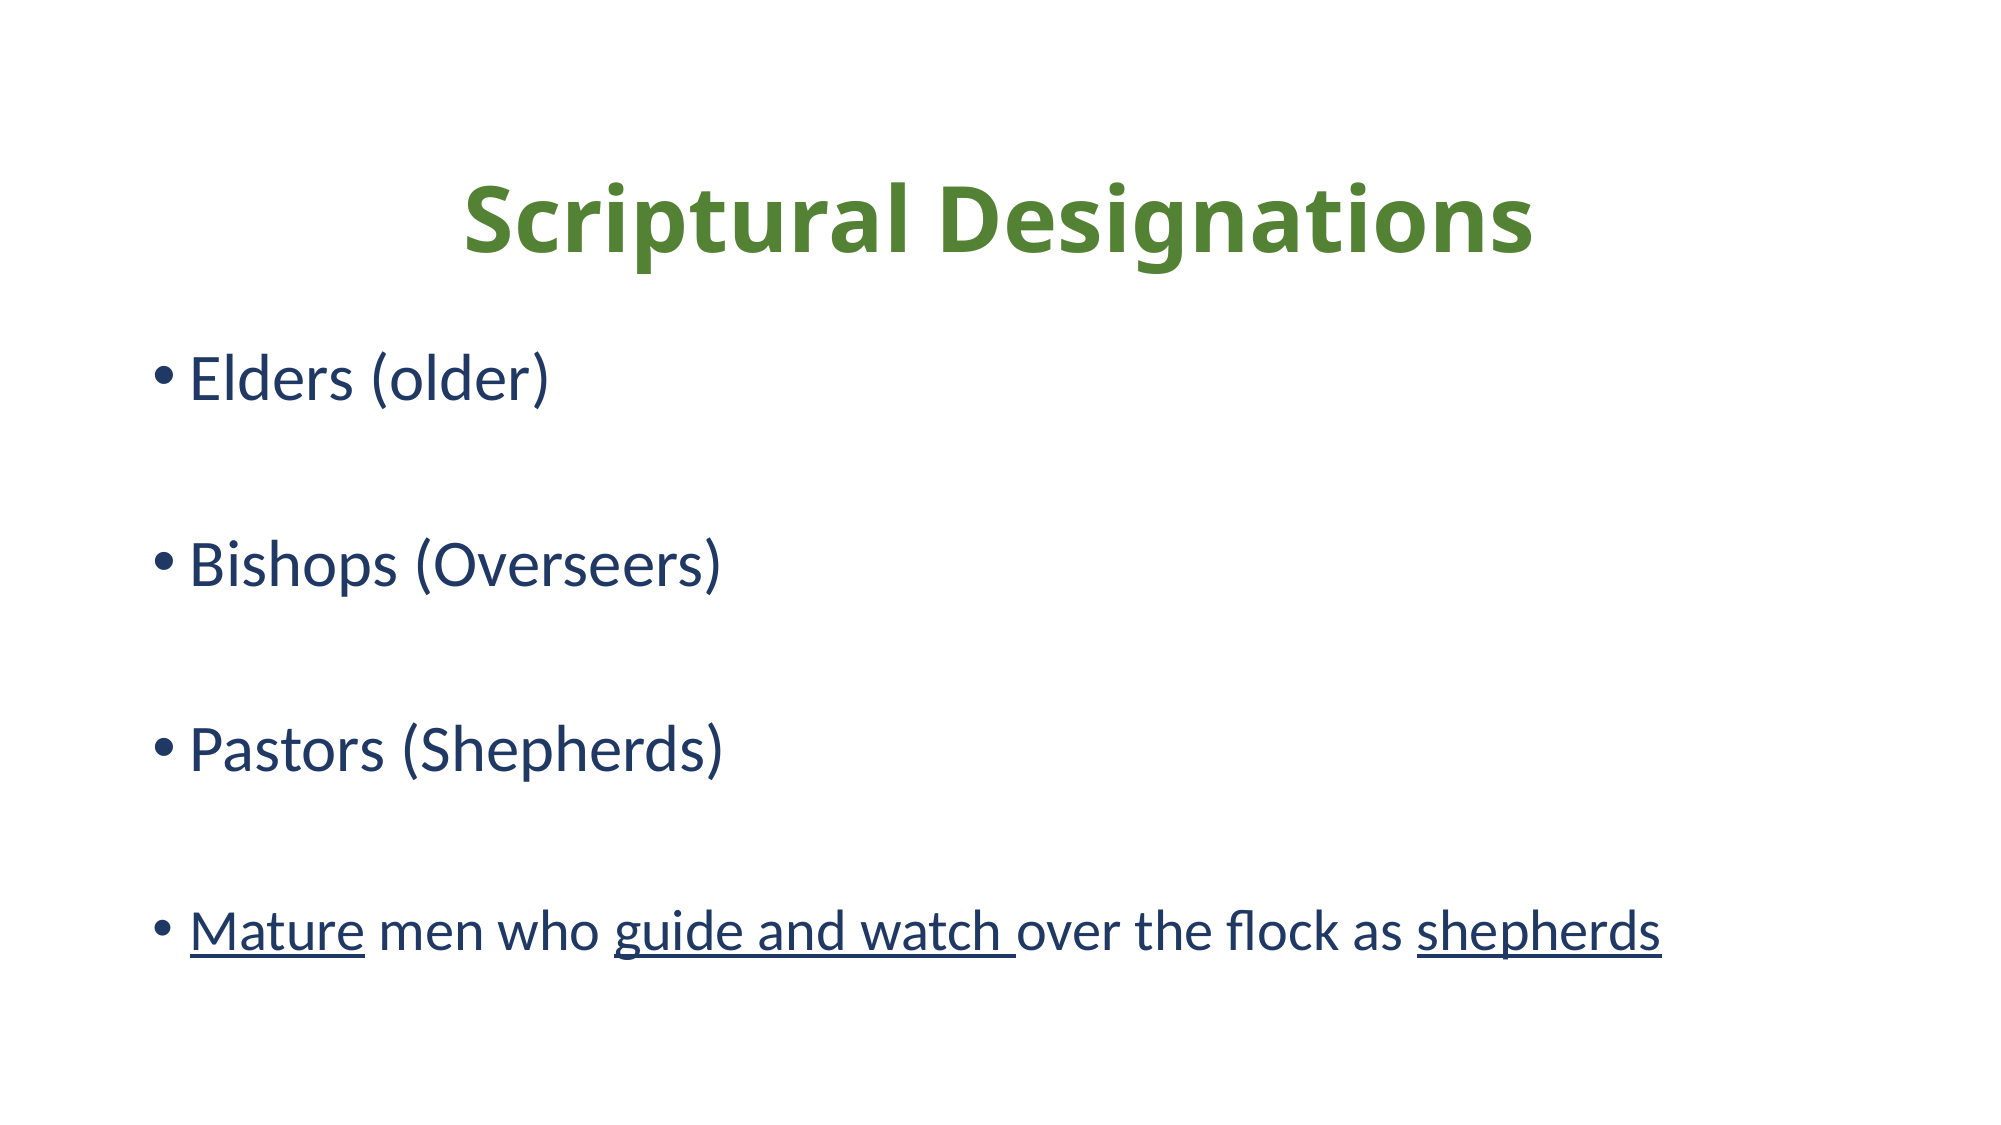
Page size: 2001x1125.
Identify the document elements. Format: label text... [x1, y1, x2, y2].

list Elders (older) Bishops (Overseers) Pastors (Shepherds) Mature men who guide and watch over the flock as shepherds [137, 335, 1863, 1027]
title Scriptural Designations [137, 162, 1863, 284]
